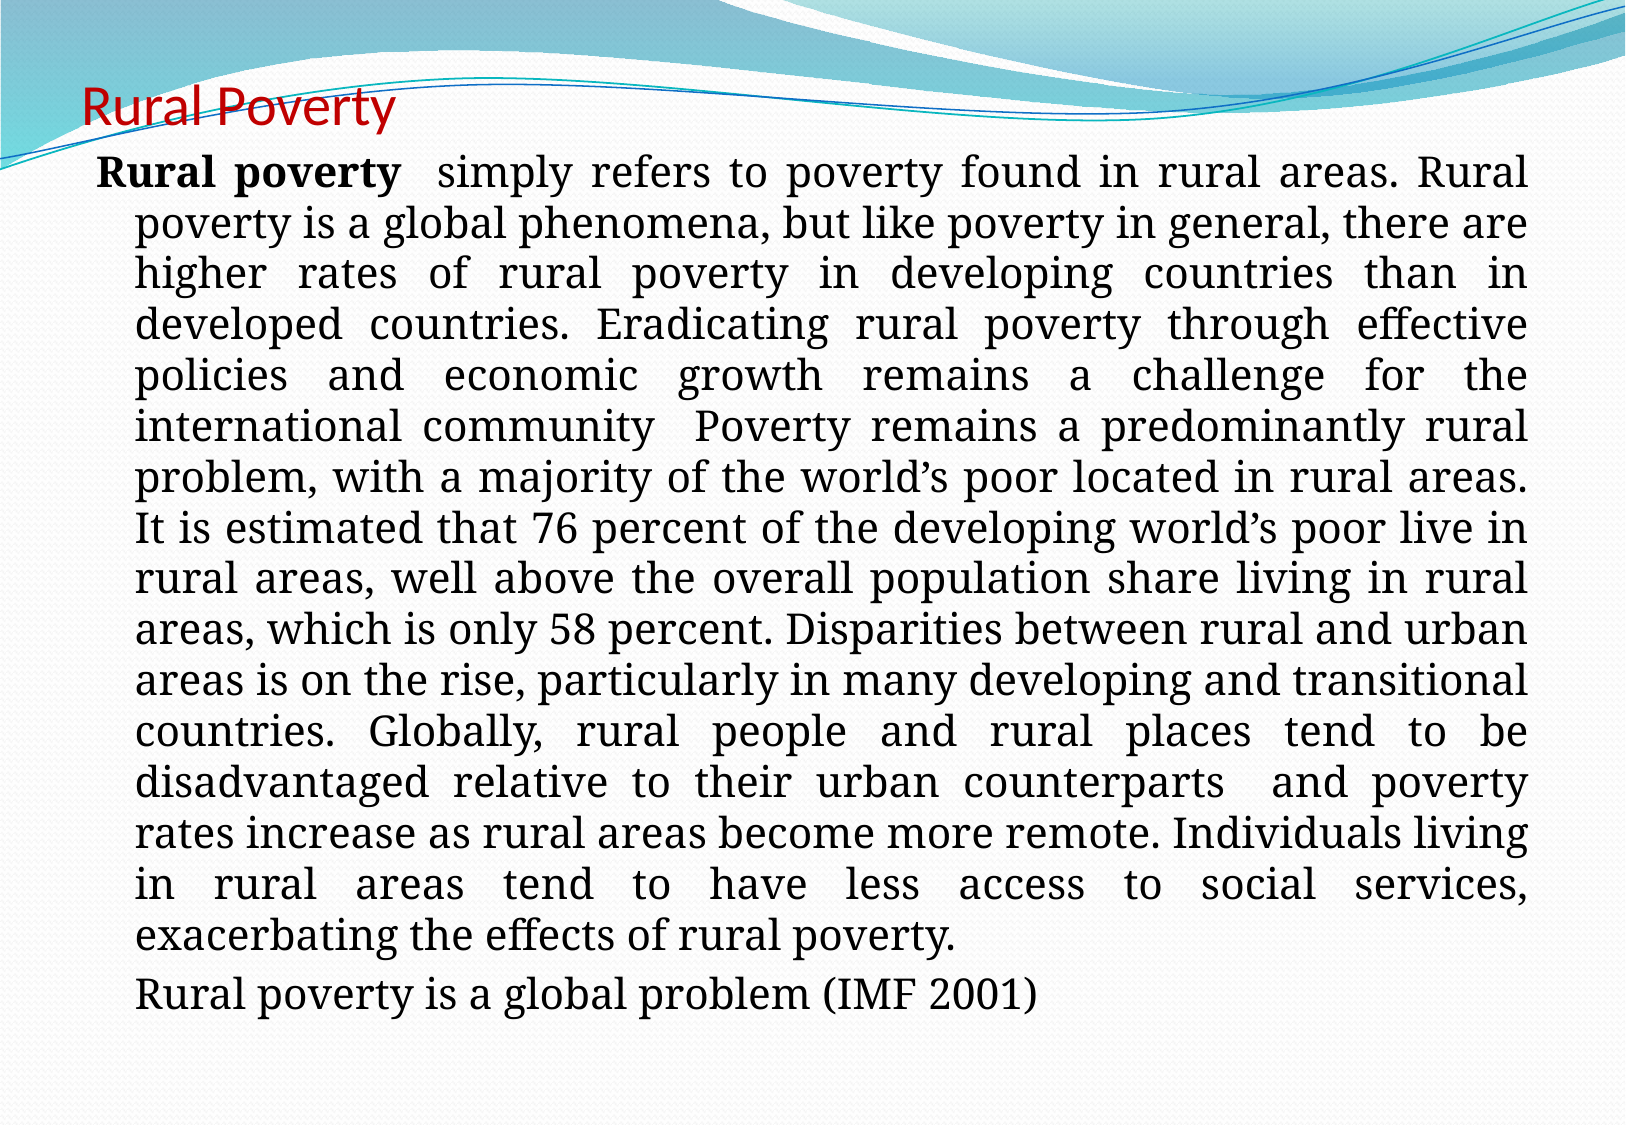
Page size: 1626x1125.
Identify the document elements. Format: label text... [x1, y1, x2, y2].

list Rural poverty simply refers to poverty found in rural areas. Rural poverty is a global phenomena, but like poverty in general, there are higher rates of rural poverty in developing countries than in developed countries. Eradicating rural poverty through effective policies and economic growth remains a challenge for the international community Poverty remains a predominantly rural problem, with a majority of the world’s poor located in rural areas. It is estimated that 76 percent of the developing world’s poor live in rural areas, well above the overall population share living in rural areas, which is only 58 percent. Disparities between rural and urban areas is on the rise, particularly in many developing and transitional countries. Globally, rural people and rural places tend to be disadvantaged relative to their urban counterparts and poverty rates increase as rural areas become more remote. Individuals living in rural areas tend to have less access to social services, exacerbating the effects of rural poverty. Rural poverty is a global problem (IMF 2001) [81, 137, 1544, 1038]
title Rural Poverty [81, 37, 1544, 137]
